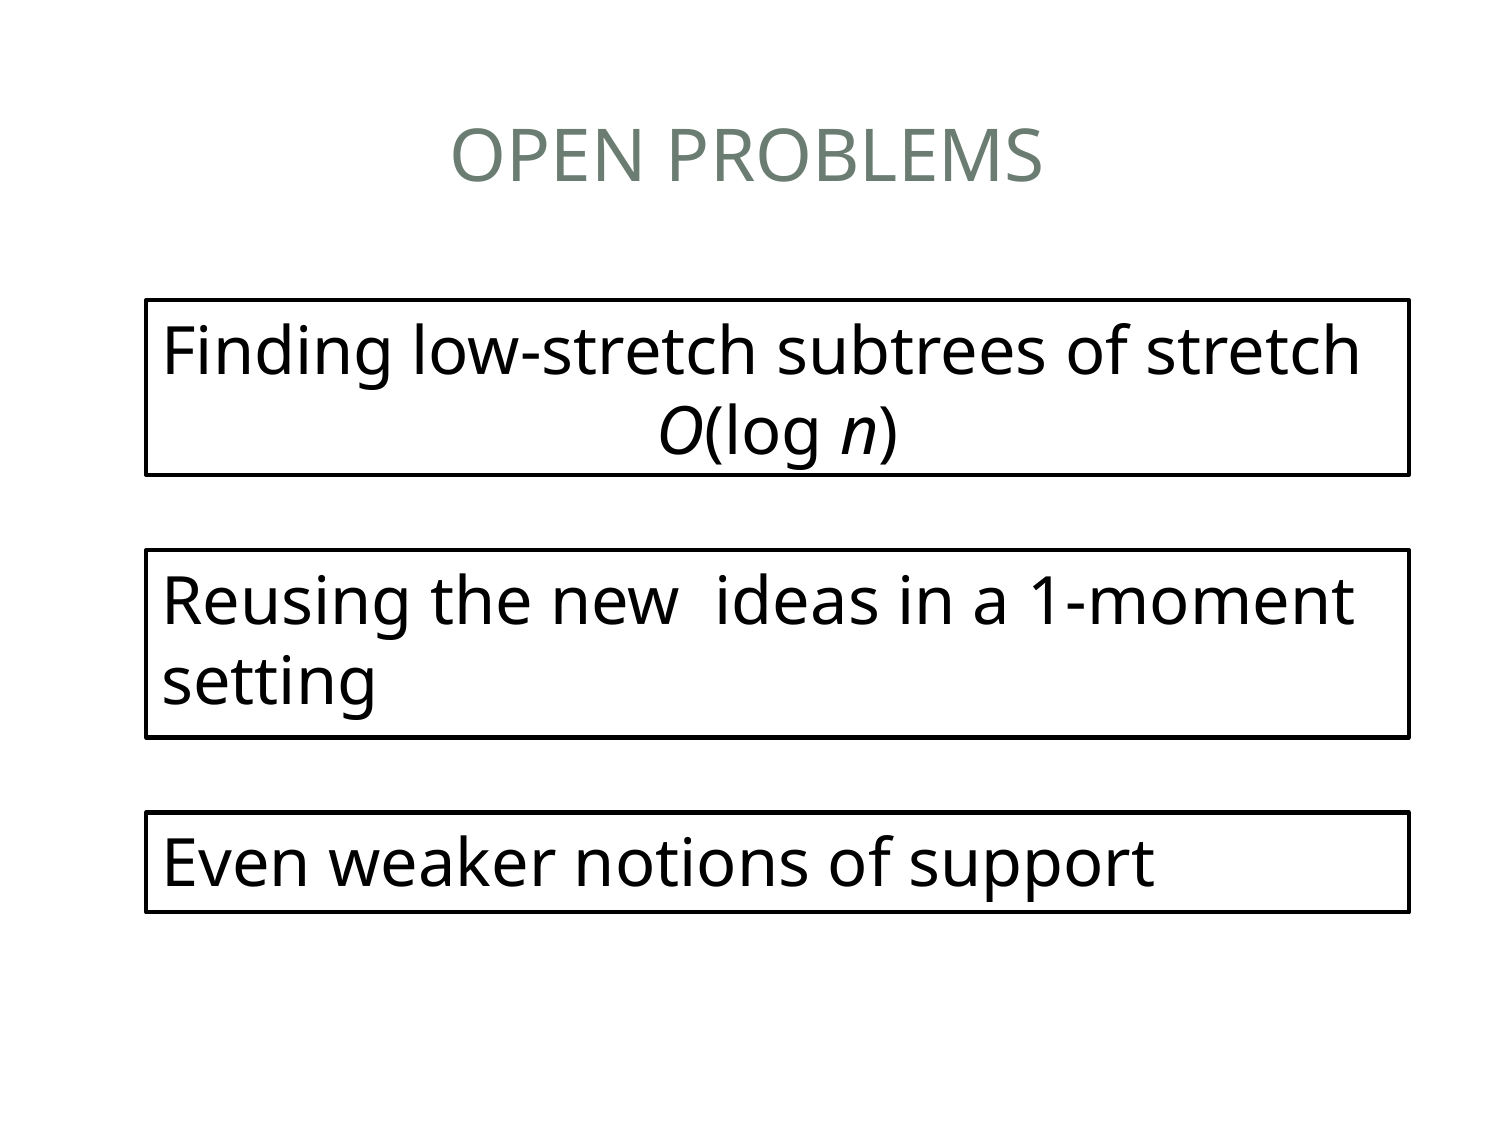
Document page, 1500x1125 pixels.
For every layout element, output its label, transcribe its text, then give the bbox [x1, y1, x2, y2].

text_box Finding low-stretch subtrees of stretch O(log n) [144, 298, 1411, 477]
text_box Even weaker notions of support [144, 810, 1411, 914]
title Open problems [69, 66, 1425, 238]
text_box Reusing the new ideas in a 1-moment setting [144, 548, 1411, 740]
